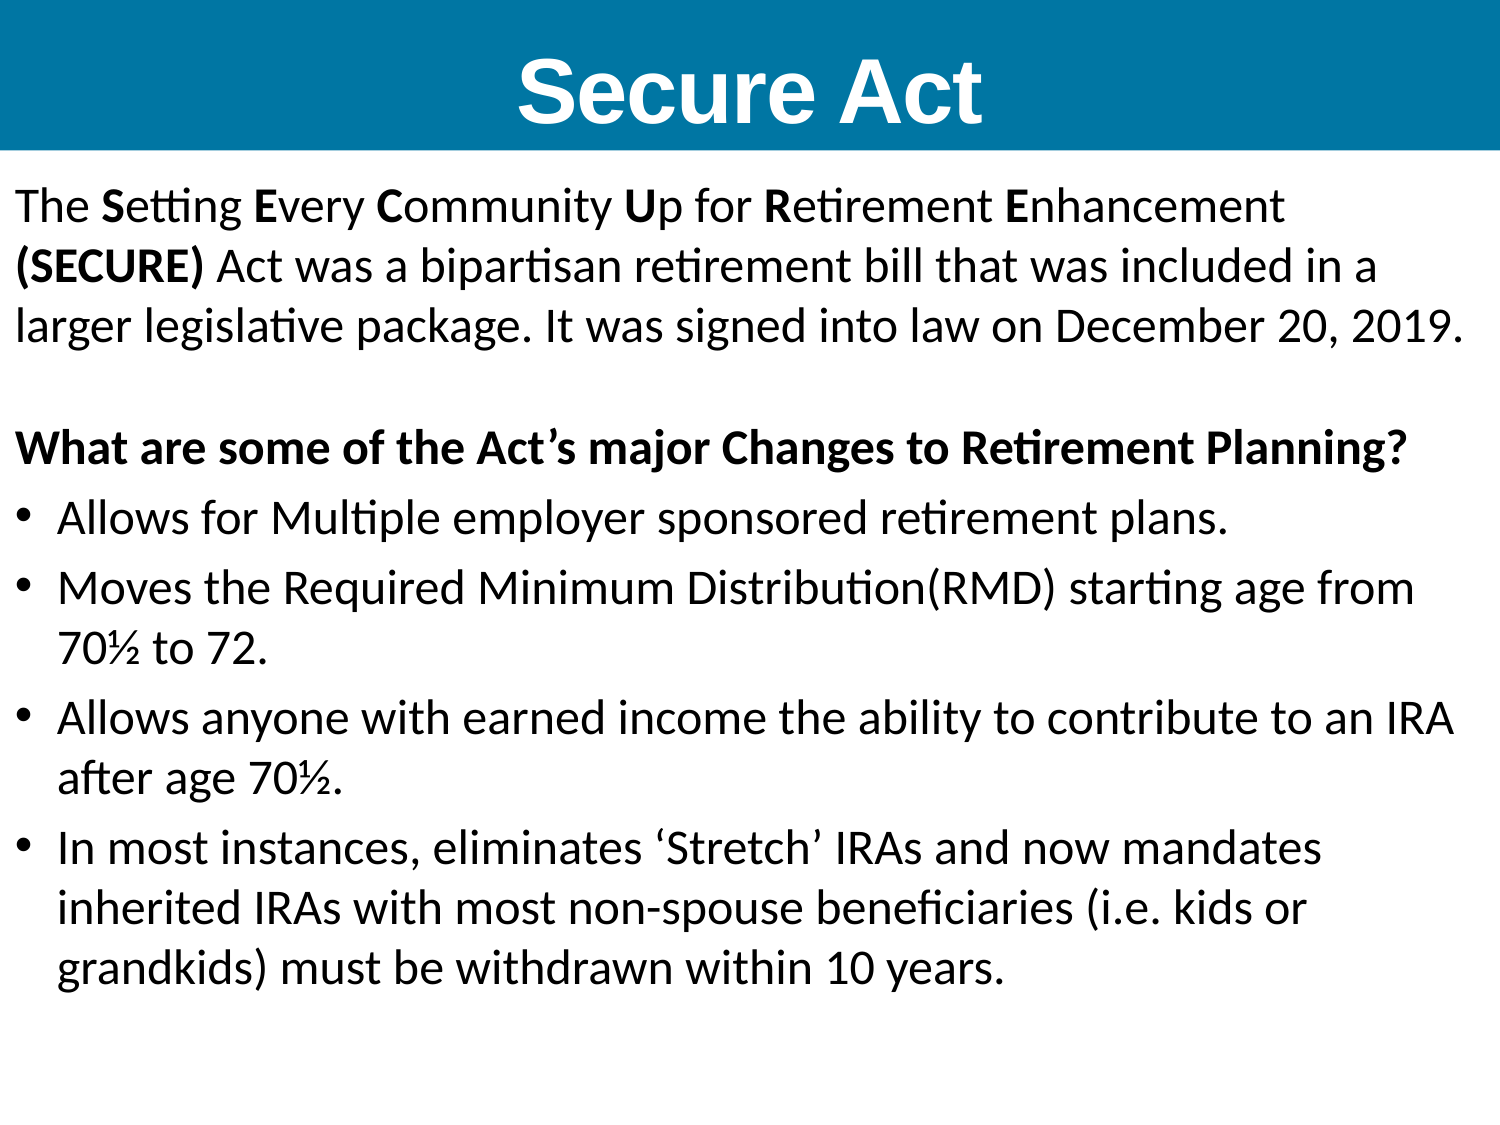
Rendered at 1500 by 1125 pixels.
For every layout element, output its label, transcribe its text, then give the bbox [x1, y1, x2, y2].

text_box Secure Act [0, 0, 1500, 151]
text_box The Setting Every Community Up for Retirement Enhancement (SECURE) Act was a bipartisan retirement bill that was included in a larger legislative package. It was signed into law on December 20, 2019. What are some of the Act’s major Changes to Retirement Planning? Allows for Multiple employer sponsored retirement plans. Moves the Required Minimum Distribution(RMD) starting age from 70½ to 72. Allows anyone with earned income the ability to contribute to an IRA after age 70½. In most instances, eliminates ‘Stretch’ IRAs and now mandates inherited IRAs with most non-spouse beneficiaries (i.e. kids or grandkids) must be withdrawn within 10 years. [0, 164, 1500, 1125]
